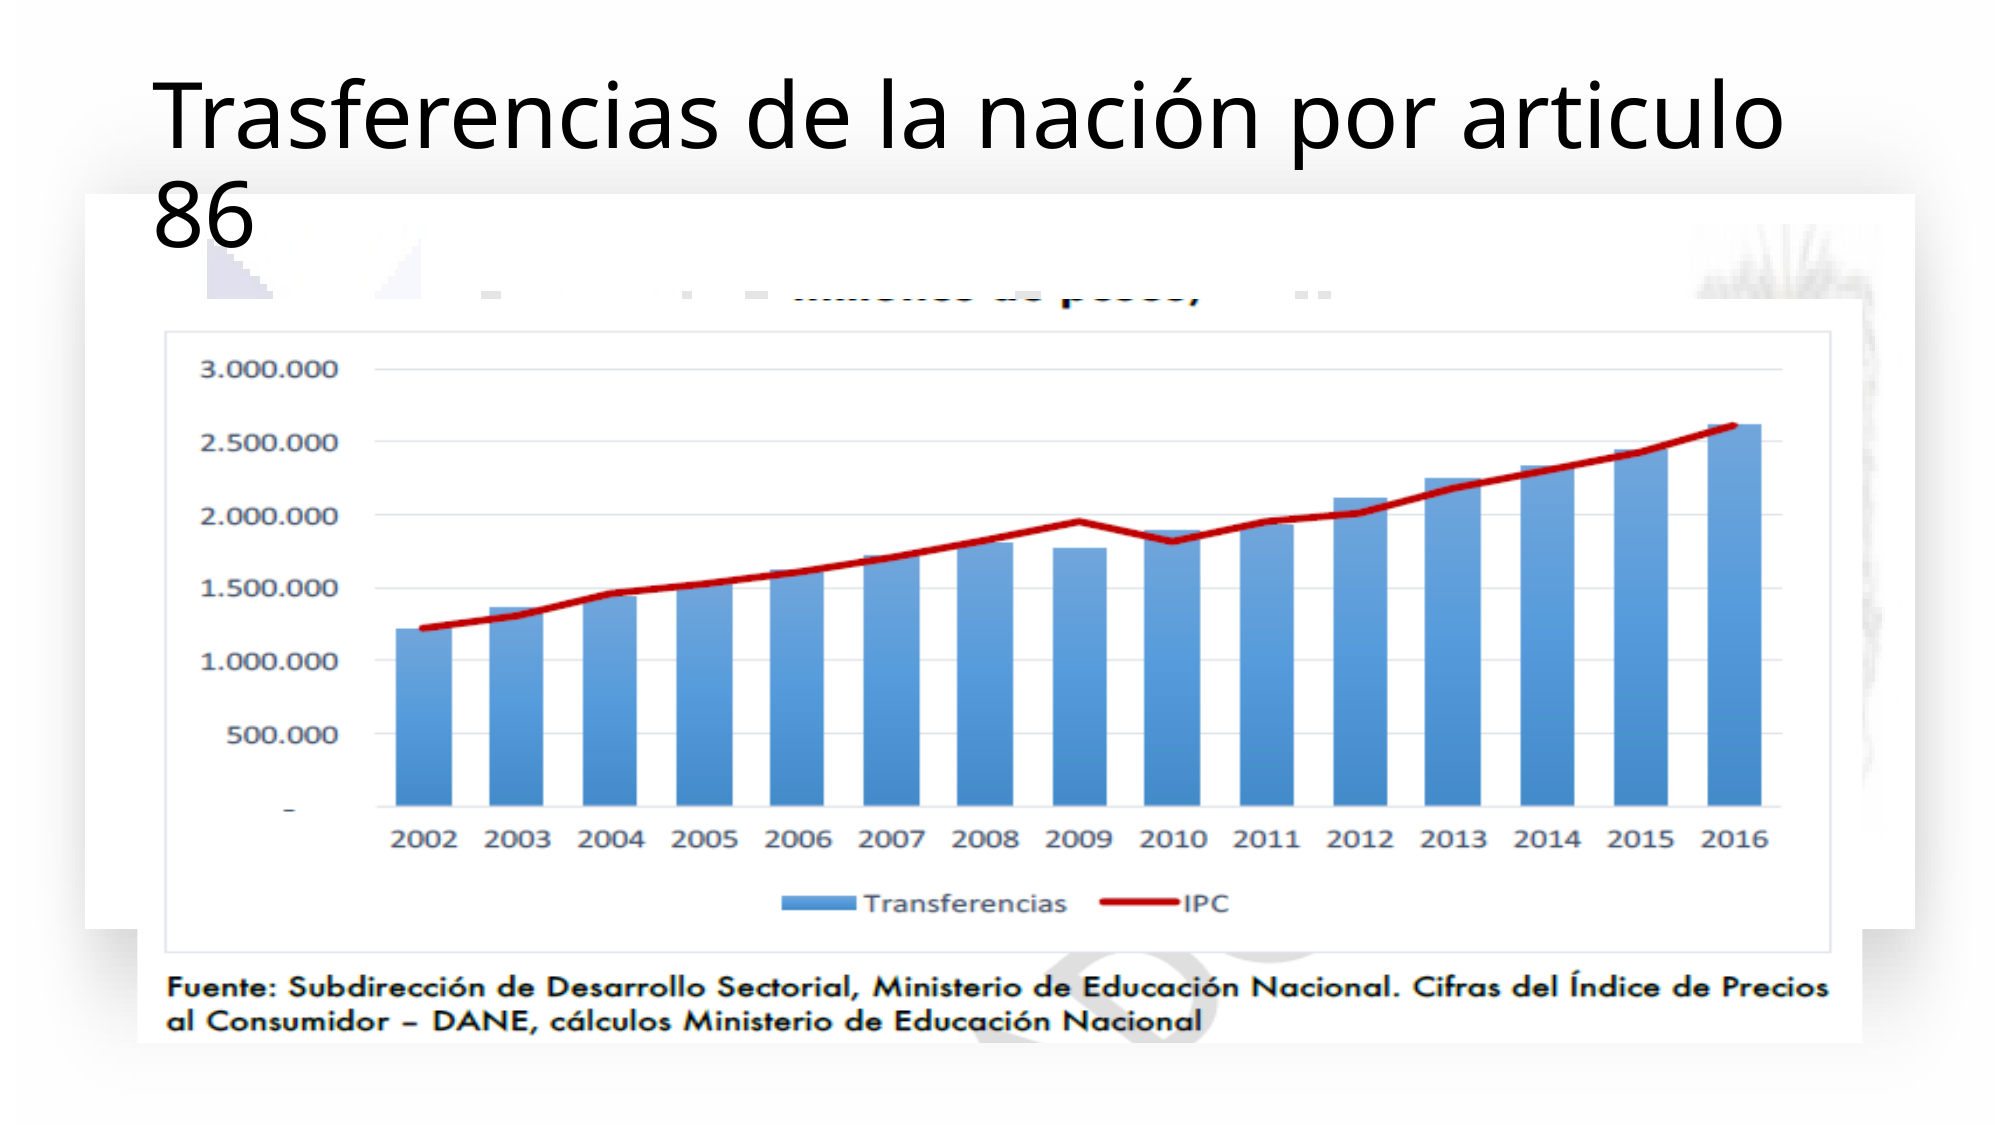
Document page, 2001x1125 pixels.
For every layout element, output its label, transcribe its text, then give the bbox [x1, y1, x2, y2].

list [137, 299, 1863, 1043]
title Trasferencias de la nación por articulo 86 [137, 59, 1863, 278]
